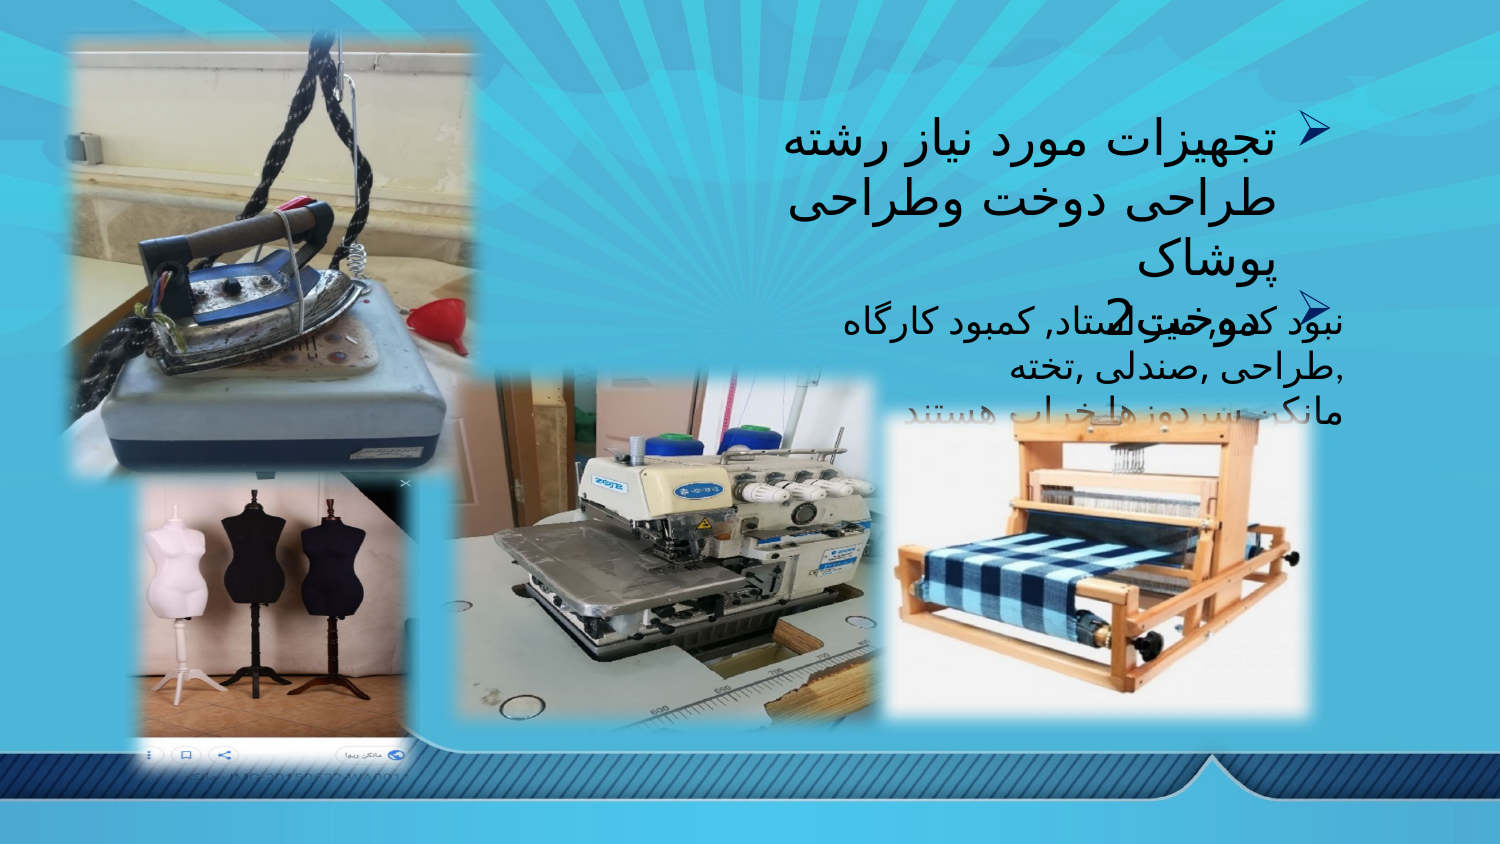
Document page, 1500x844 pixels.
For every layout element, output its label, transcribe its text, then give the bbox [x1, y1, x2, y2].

picture [0, 0, 1500, 844]
text_box تجهیزات مورد نیاز رشته طراحی دوخت وطراحی پوشاک دوخت2 [628, 97, 1425, 353]
text_box نبود کمد, میز استاد, کمبود کارگاه طراحی ,صندلی ,تخته, مانکن سردوزها خراب هستند [523, 289, 1360, 440]
